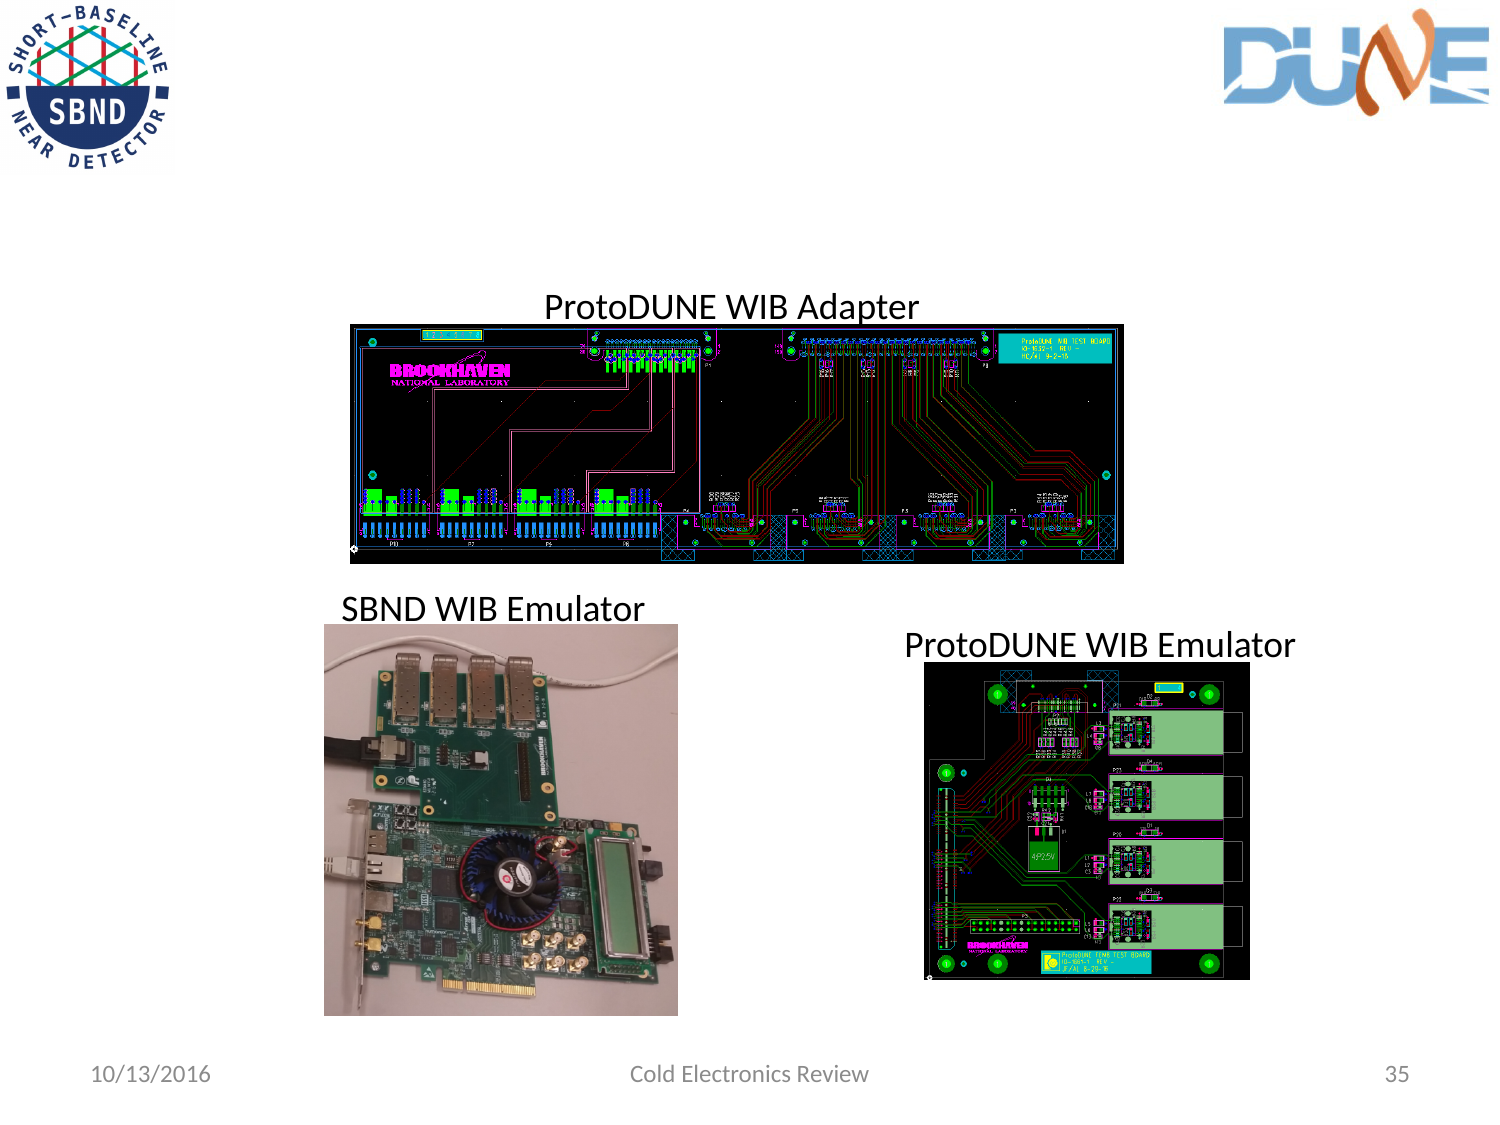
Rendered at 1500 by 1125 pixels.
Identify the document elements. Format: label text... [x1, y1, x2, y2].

picture [1211, 0, 1500, 126]
picture [349, 324, 1125, 565]
text_box SBND WIB Emulator [326, 576, 661, 623]
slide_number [75, 1042, 425, 1103]
picture [924, 662, 1250, 980]
slide_number 35 [1074, 1042, 1425, 1103]
text_box ProtoDUNE WIB Adapter [529, 274, 936, 323]
picture [324, 624, 678, 1016]
footer Cold Electronics Review [512, 1042, 988, 1103]
text_box ProtoDUNE WIB Emulator [889, 612, 1312, 673]
picture [0, 0, 176, 176]
